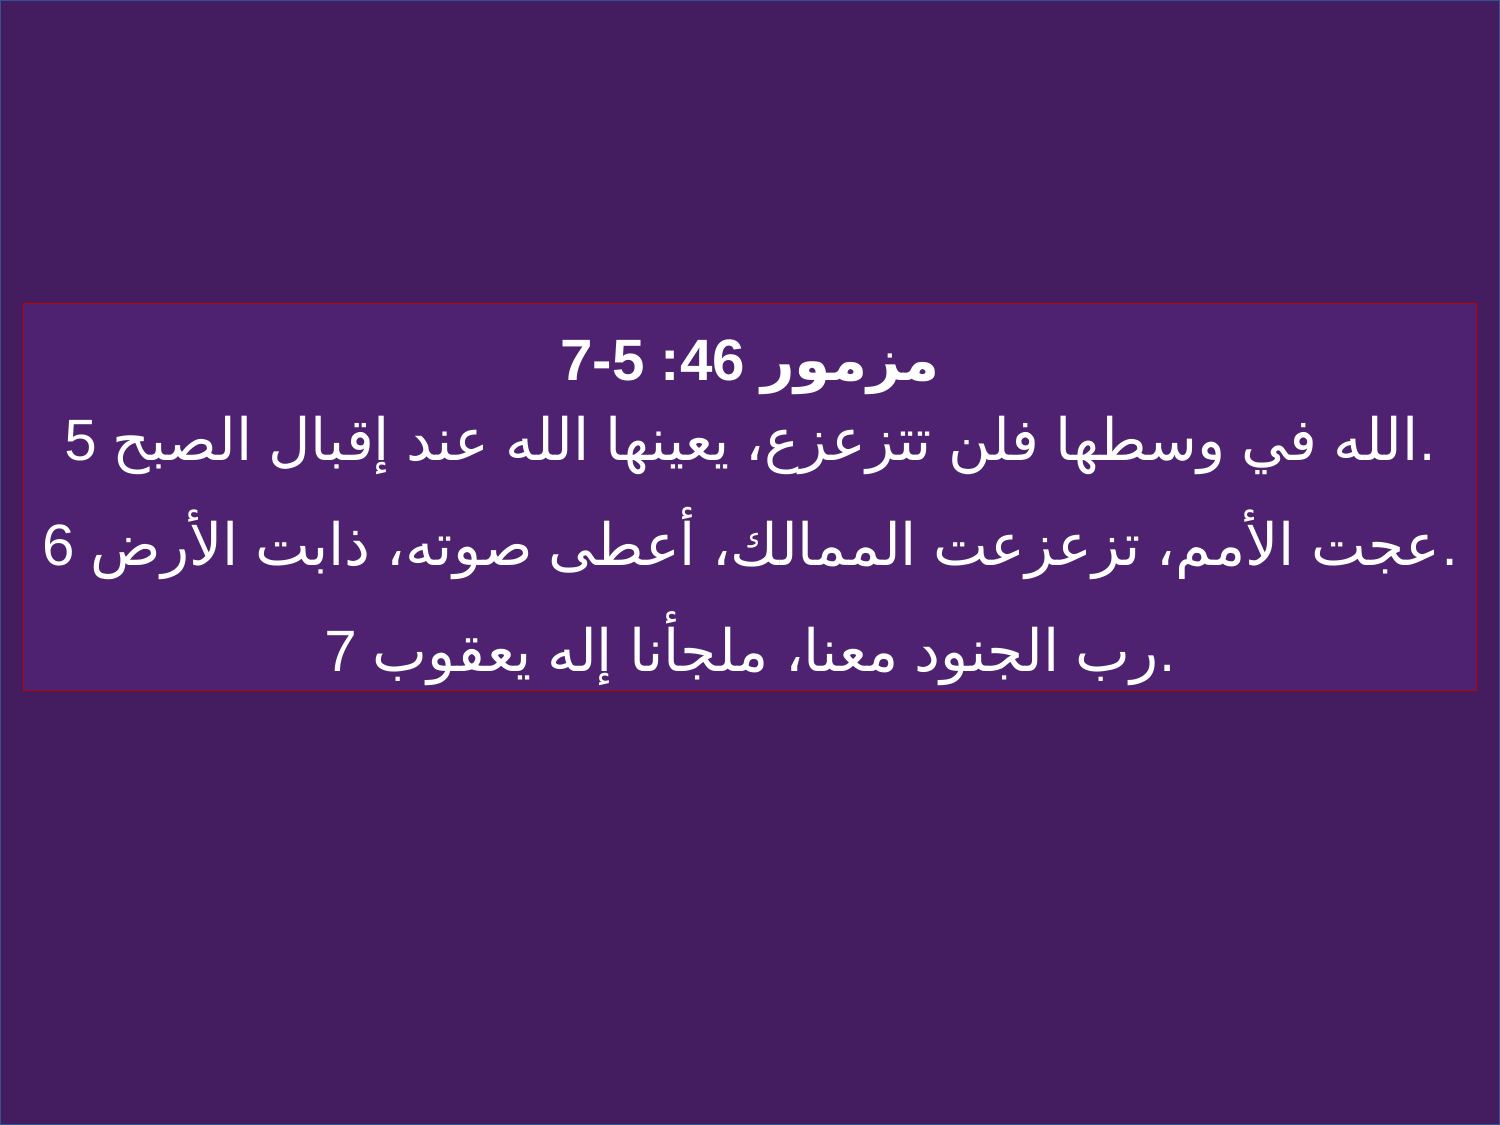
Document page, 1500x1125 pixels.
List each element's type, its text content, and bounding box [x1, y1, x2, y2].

text_box [0, 0, 1500, 1125]
text_box مزمور 46: 5-7 5 الله في وسطها فلن تتزعزع، يعينها الله عند إقبال الصبح. 6 عجت الأمم، تزعزعت الممالك، أعطى صوته، ذابت الأرض. 7 رب الجنود معنا، ملجأنا إله يعقوب. [23, 303, 1477, 691]
